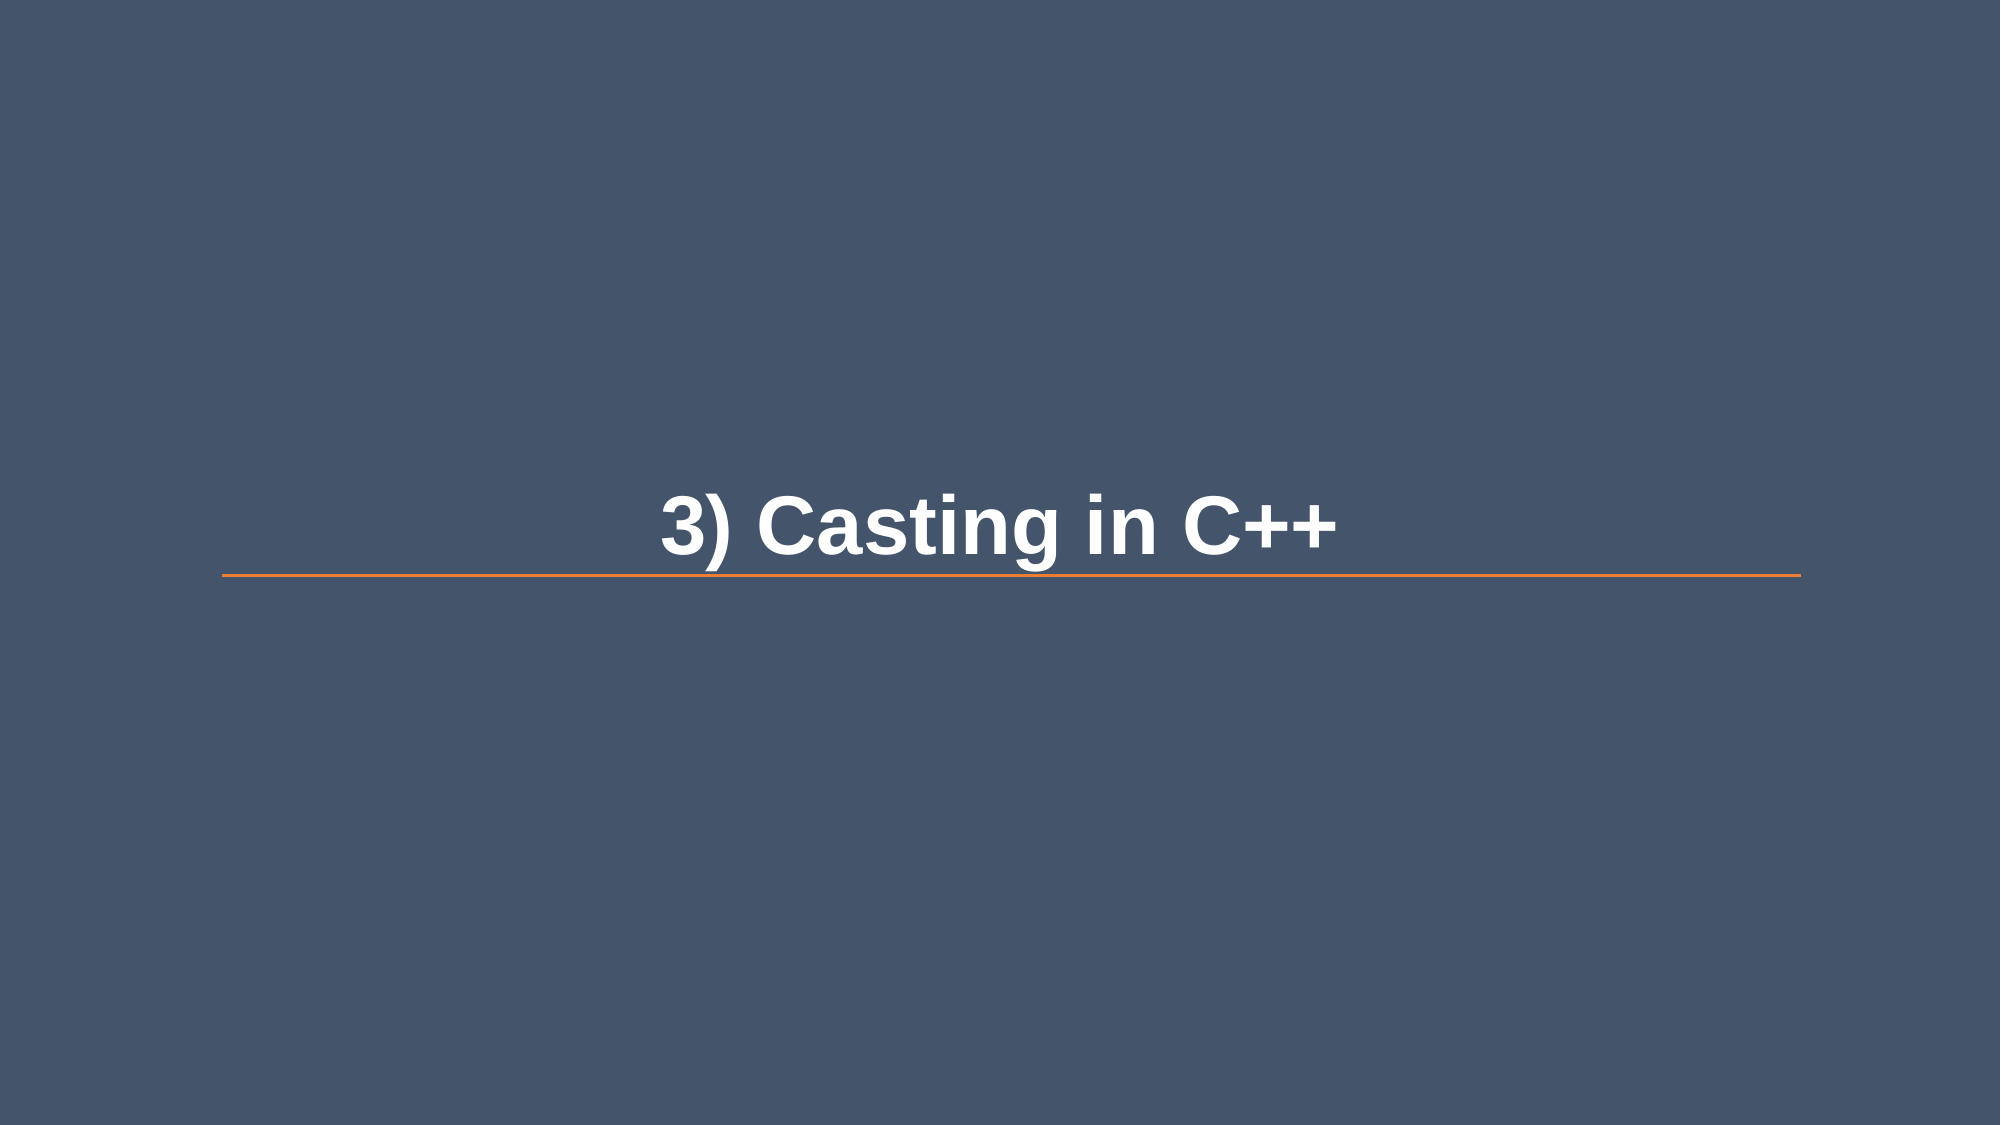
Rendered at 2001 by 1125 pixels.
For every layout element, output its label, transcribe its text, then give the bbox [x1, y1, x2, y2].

title 3) Casting in C++ [249, 188, 1750, 580]
